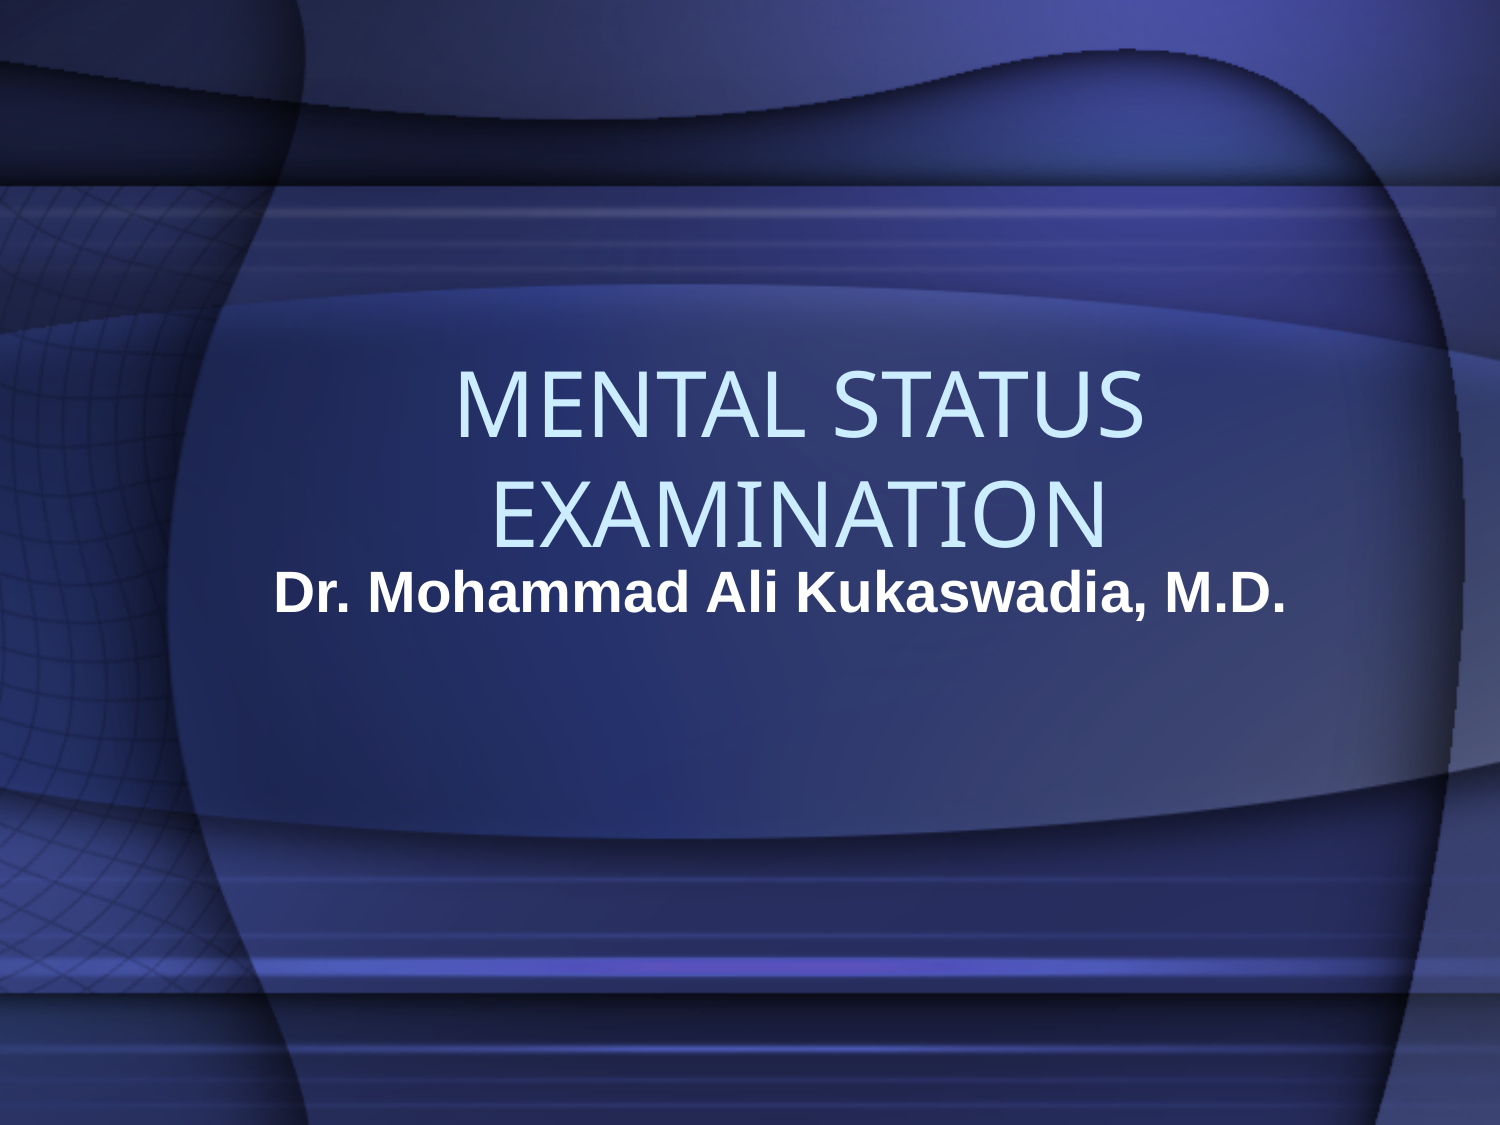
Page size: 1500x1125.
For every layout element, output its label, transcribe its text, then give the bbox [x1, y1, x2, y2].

picture [0, 0, 1500, 1125]
subtitle Dr. Mohammad Ali Kukaswadia, M.D. [224, 546, 1338, 835]
title MENTAL STATUS EXAMINATION [212, 362, 1388, 551]
